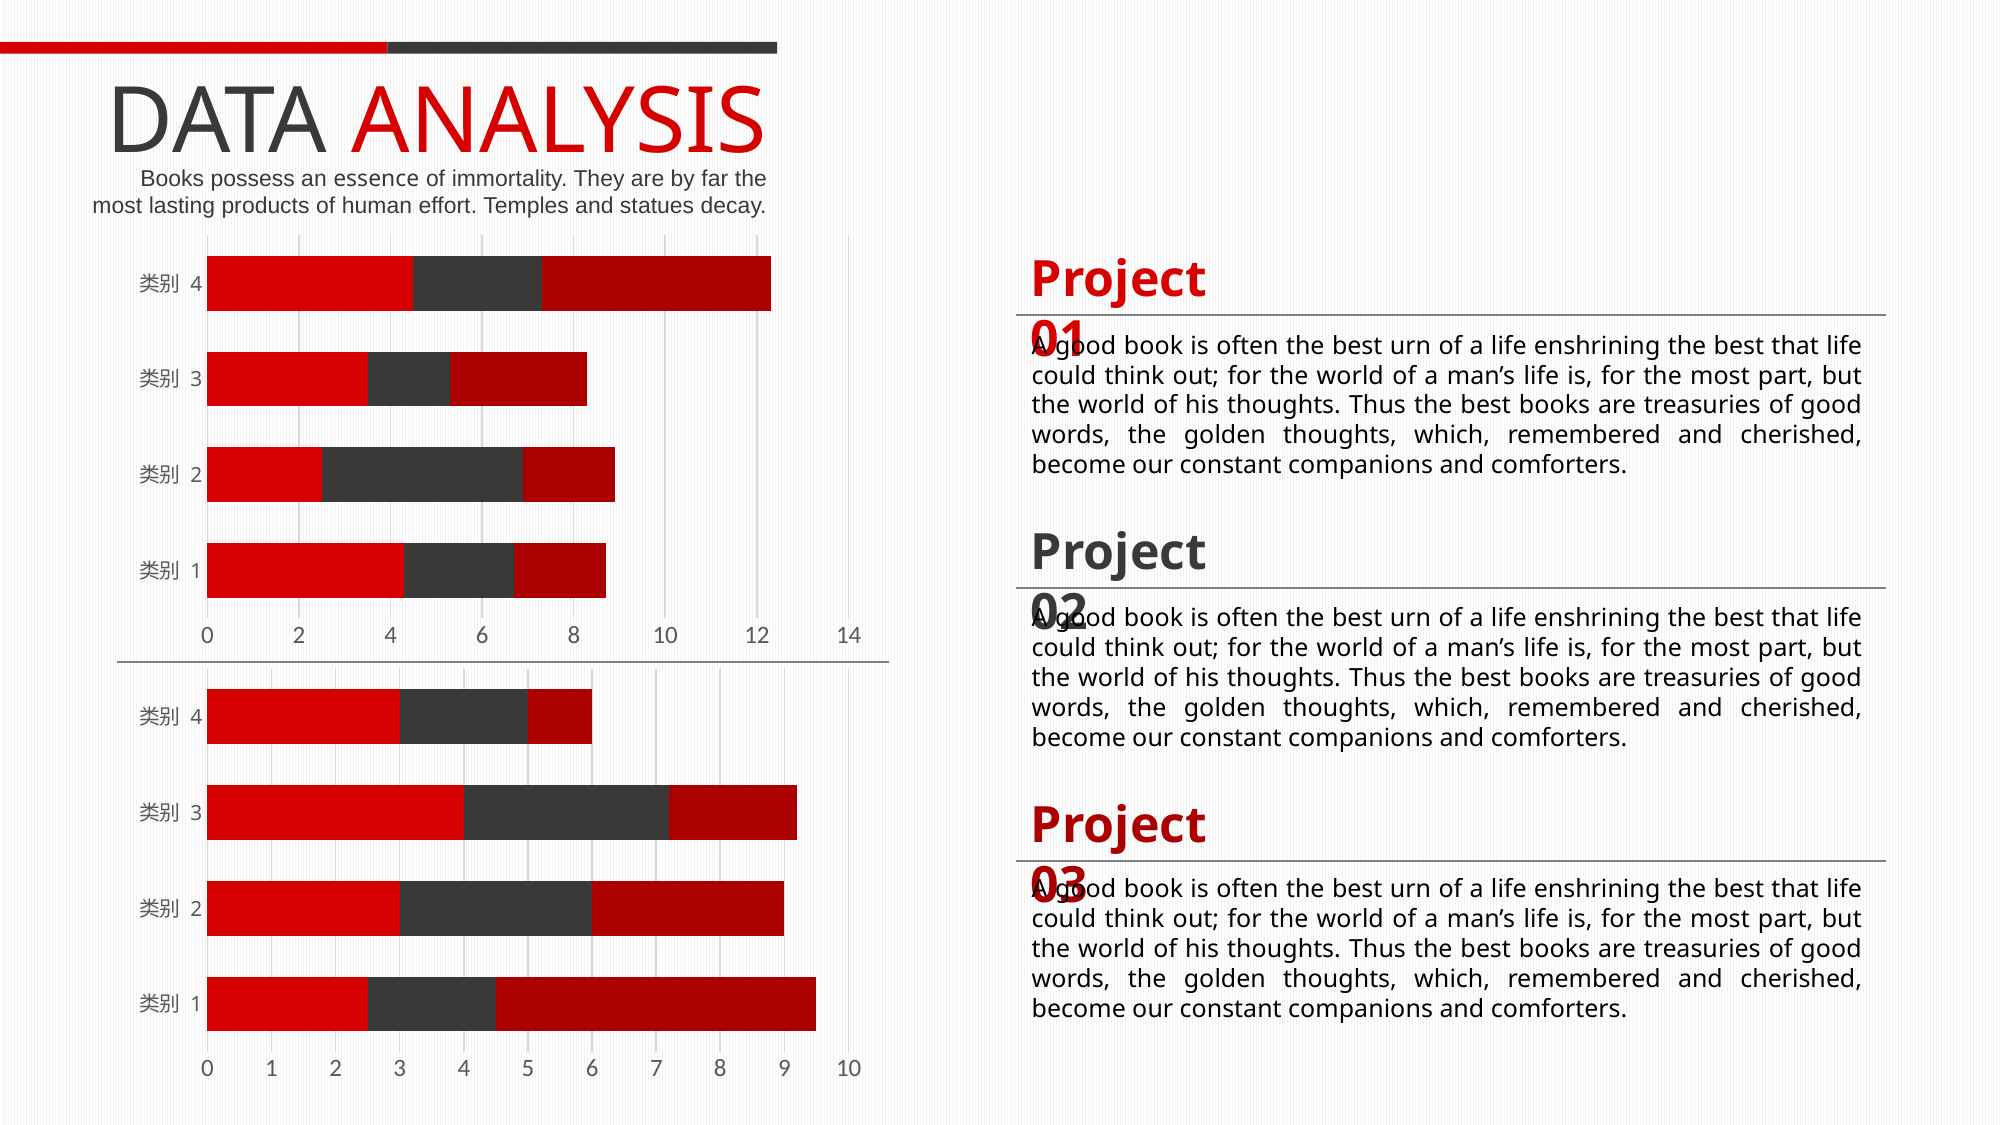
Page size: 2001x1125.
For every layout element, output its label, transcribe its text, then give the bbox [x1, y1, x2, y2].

text_box Project 03 [1015, 785, 1245, 860]
text_box Project 03 [1015, 861, 1245, 920]
text_box Books possess an essence of immortality. They are by far the most lasting products of human effort. Temples and statues decay. [71, 155, 783, 226]
chart [124, 662, 877, 1092]
text_box A good book is often the best urn of a life enshrining the best that life could think out; for the world of a man’s life is, for the most part, but the world of his thoughts. Thus the best books are treasuries of good words, the golden thoughts, which, remembered and cherished, become our constant companions and comforters. [1016, 321, 1879, 487]
text_box Project 01 [1015, 315, 1245, 374]
text_box DATA ANALYSIS [0, 53, 783, 179]
text_box Project 02 [1015, 512, 1245, 587]
text_box Project 02 [1015, 588, 1245, 647]
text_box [0, 41, 778, 54]
text_box A good book is often the best urn of a life enshrining the best that life could think out; for the world of a man’s life is, for the most part, but the world of his thoughts. Thus the best books are treasuries of good words, the golden thoughts, which, remembered and cherished, become our constant companions and comforters. [1016, 594, 1879, 759]
text_box Project 01 [1015, 239, 1245, 314]
chart [124, 226, 877, 659]
text_box A good book is often the best urn of a life enshrining the best that life could think out; for the world of a man’s life is, for the most part, but the world of his thoughts. Thus the best books are treasuries of good words, the golden thoughts, which, remembered and cherished, become our constant companions and comforters. [1016, 865, 1879, 1030]
